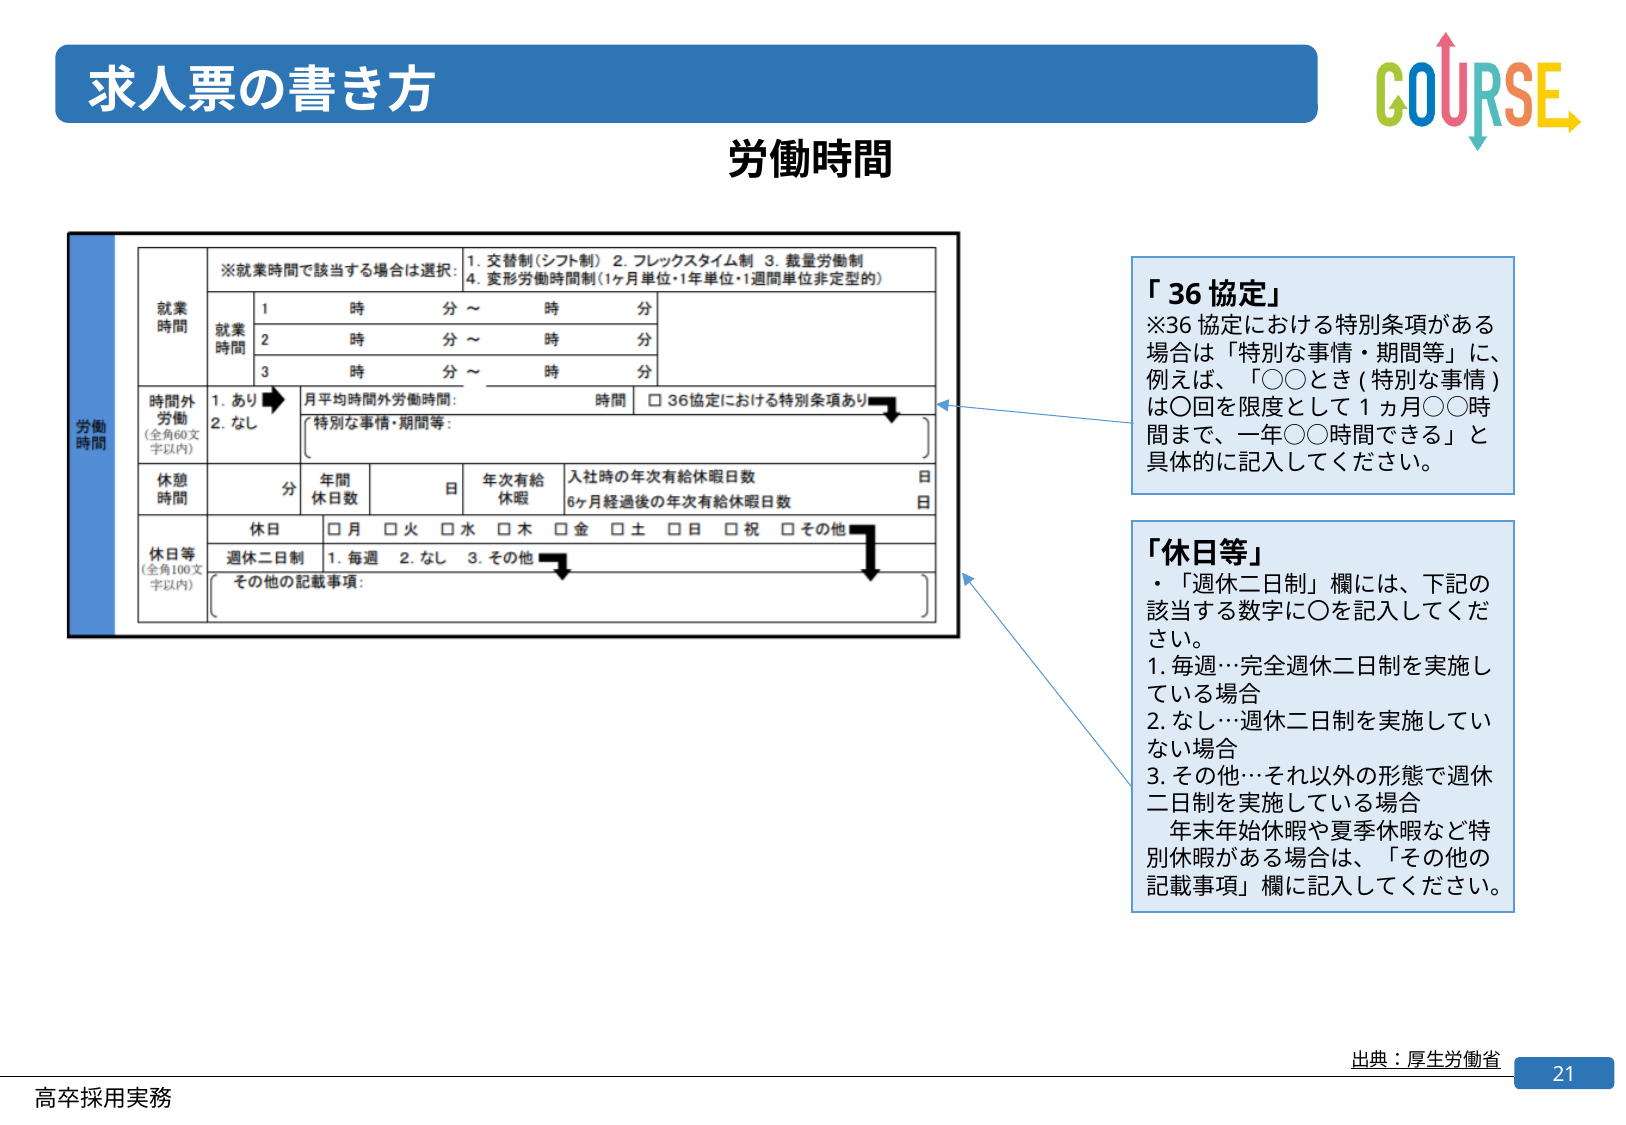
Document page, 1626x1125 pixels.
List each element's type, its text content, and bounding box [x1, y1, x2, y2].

text_box 出典：厚生労働省 [1162, 1042, 1517, 1077]
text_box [961, 572, 1132, 788]
picture [66, 230, 963, 640]
title 求人票の書き方 [72, 59, 1267, 123]
picture [1346, 26, 1599, 153]
list 高卒採用実務 [19, 1079, 562, 1125]
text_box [936, 404, 1134, 424]
text_box ｢36協定｣ ※36協定における特別条項がある場合は「特別な事情・期間等」に、例えば、「○○とき(特別な事情)は〇回を限度として1ヵ月○○時間まで、一年○○時間できる」と具体的に記入してください。 [1131, 256, 1515, 495]
slide_number 20 [1514, 1044, 1615, 1105]
list 労働時間 [250, 131, 1372, 187]
text_box ｢休日等｣ ・「週休二日制」欄には、下記の該当する数字に〇を記入してください。 1.毎週…完全週休二日制を実施している場合 2.なし…週休二日制を実施していない場合 3.その他…それ以外の形態で週休二日制を実施している場合 年末年始休暇や夏季休暇など特別休暇がある場合は、「その他の記載事項」欄に記入してください。 [1131, 520, 1515, 913]
